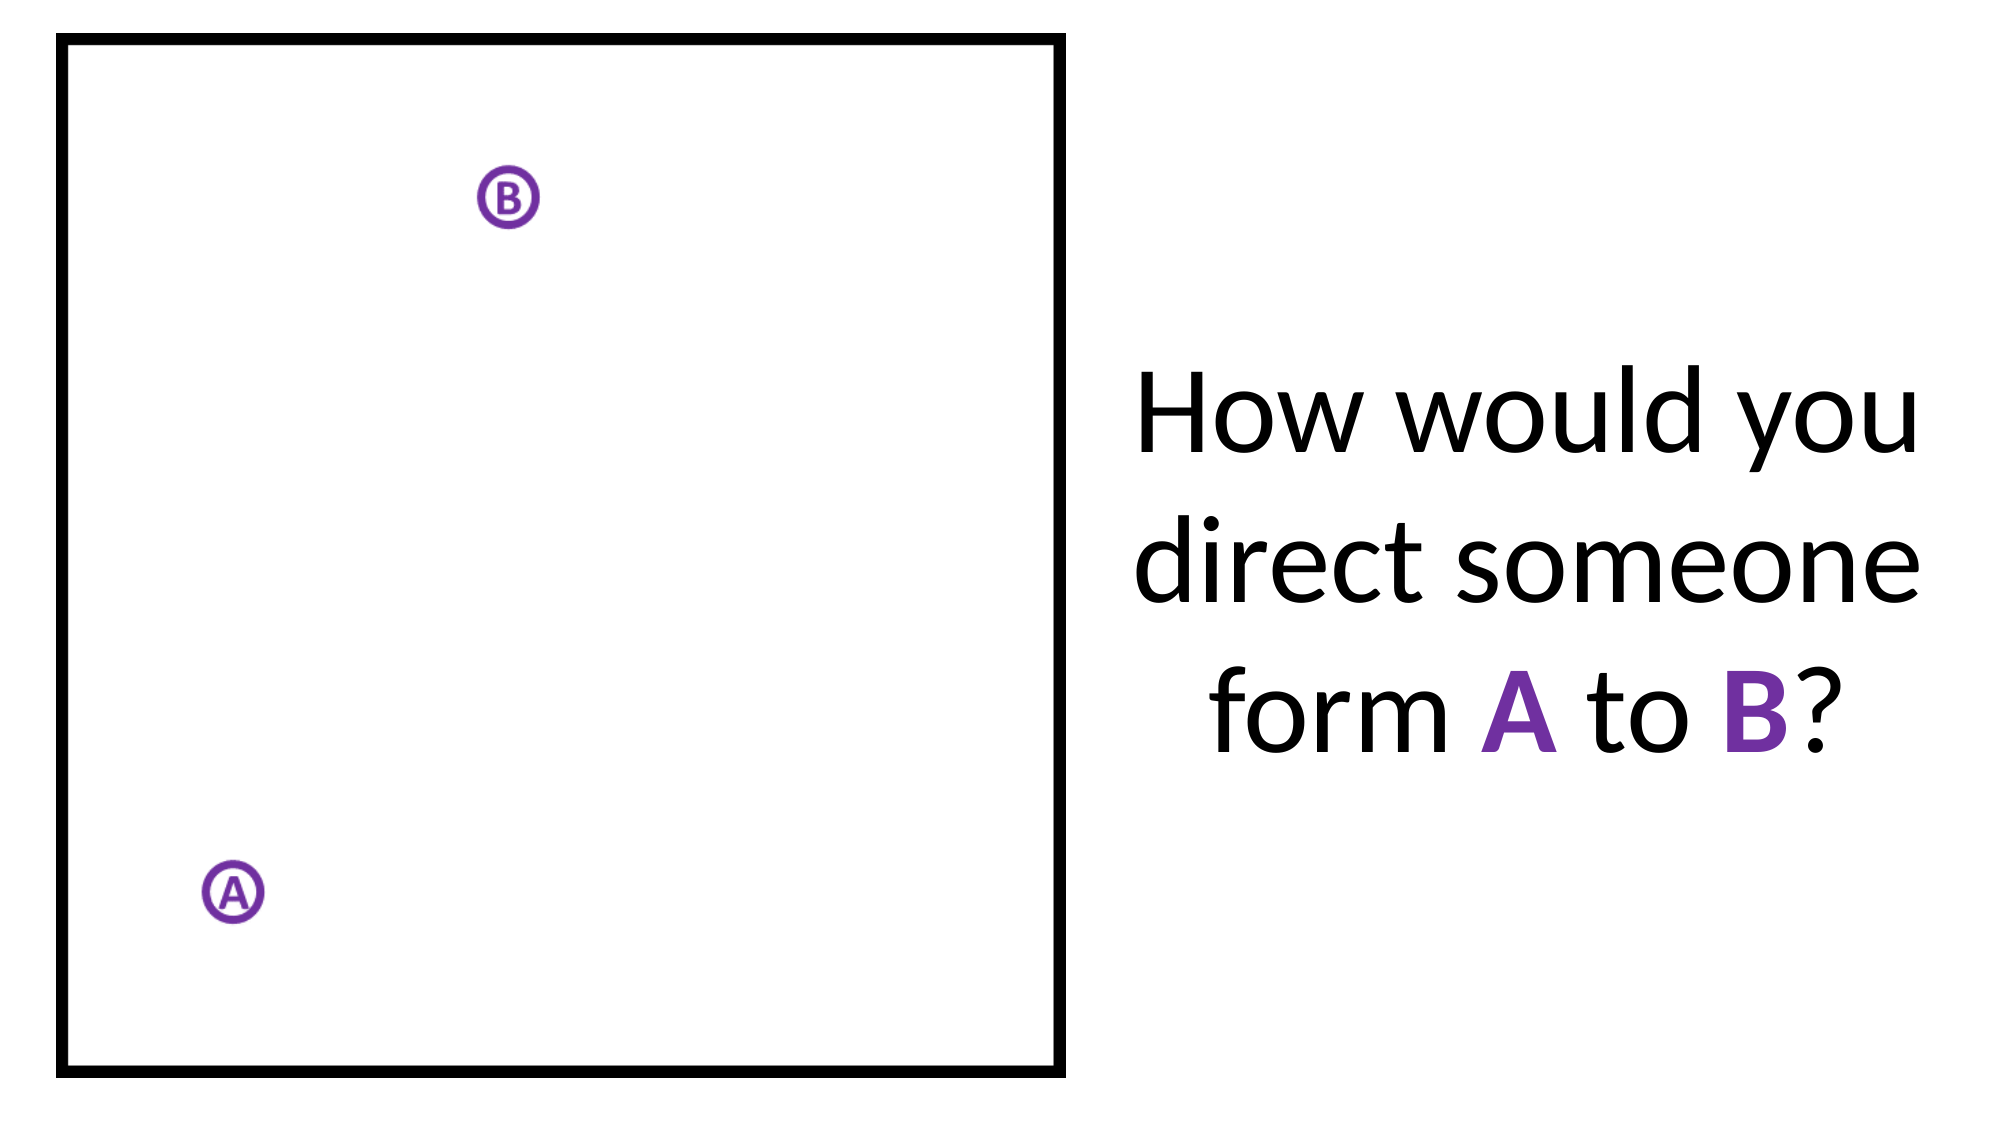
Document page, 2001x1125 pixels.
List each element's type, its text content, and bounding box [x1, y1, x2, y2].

picture [56, 33, 1066, 1078]
text_box How would you direct someone form A to B? [1111, 320, 1946, 786]
